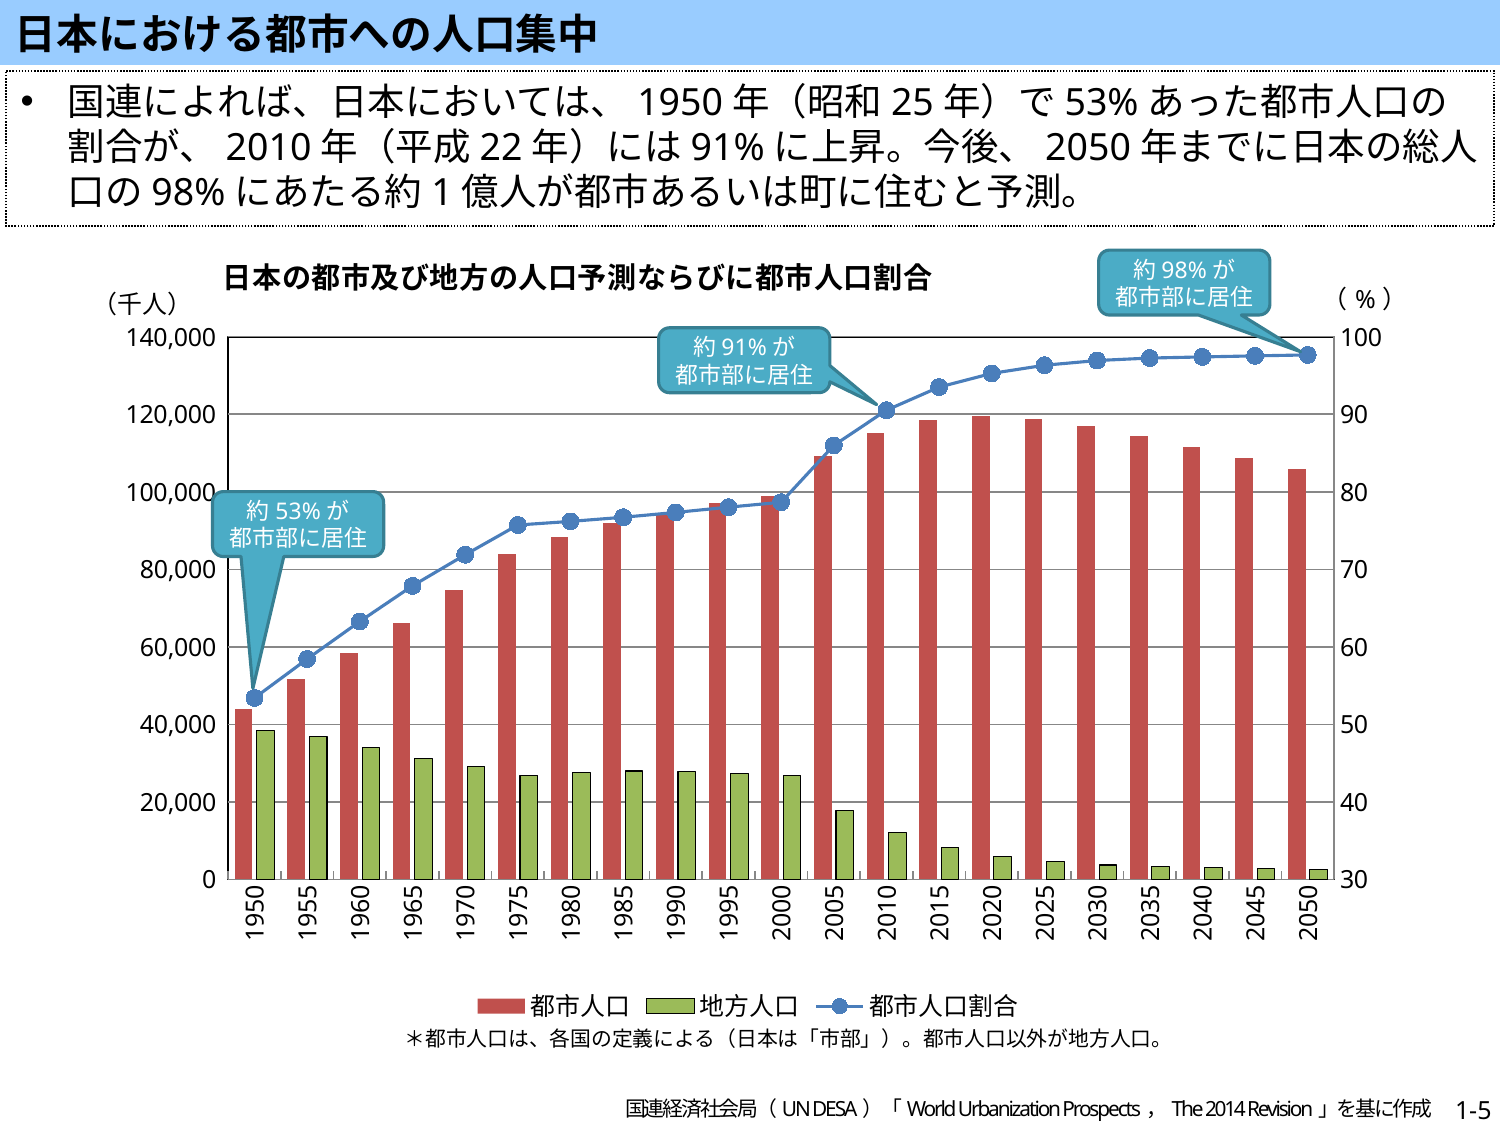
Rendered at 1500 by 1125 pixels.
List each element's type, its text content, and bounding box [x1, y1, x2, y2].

text_box ＊都市人口は、各国の定義による（日本は「市部」）。都市人口以外が地方人口。 [310, 1039, 1266, 1058]
chart [87, 243, 1412, 1030]
text_box 国連によれば、日本においては、1950年（昭和25年）で53%あった都市人口の割合が、2010年（平成22年）には91%に上昇。今後、2050年までに日本の総人口の98%にあたる約1億人が都市あるいは町に住むと予測。 [5, 70, 1494, 226]
text_box 日本における都市への人口集中 [0, 0, 1500, 65]
text_box 1-5 [1447, 1094, 1500, 1125]
text_box 国連経済社会局（UN DESA）「World Urbanization Prospects，The 2014 Revision」を基に作成 [601, 1087, 1447, 1125]
